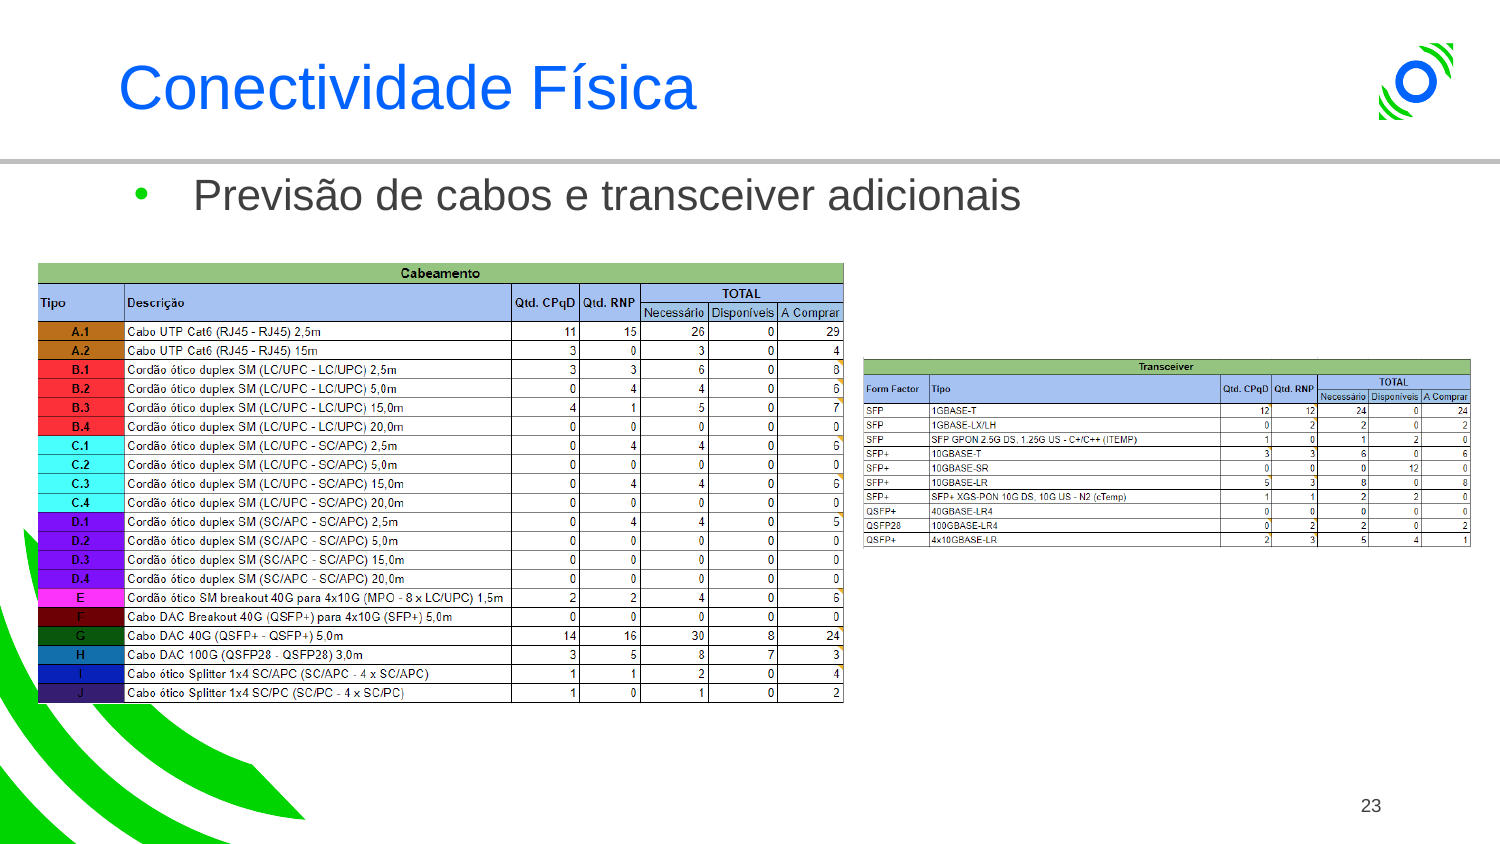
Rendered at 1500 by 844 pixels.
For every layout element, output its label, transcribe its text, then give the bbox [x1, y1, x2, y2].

picture [1378, 43, 1454, 120]
picture [862, 356, 1472, 549]
title Conectividade Física [103, 16, 1320, 162]
list Previsão de cabos e transceiver adicionais [103, 165, 1397, 701]
slide_number 23 [1059, 782, 1397, 827]
picture [0, 263, 844, 844]
